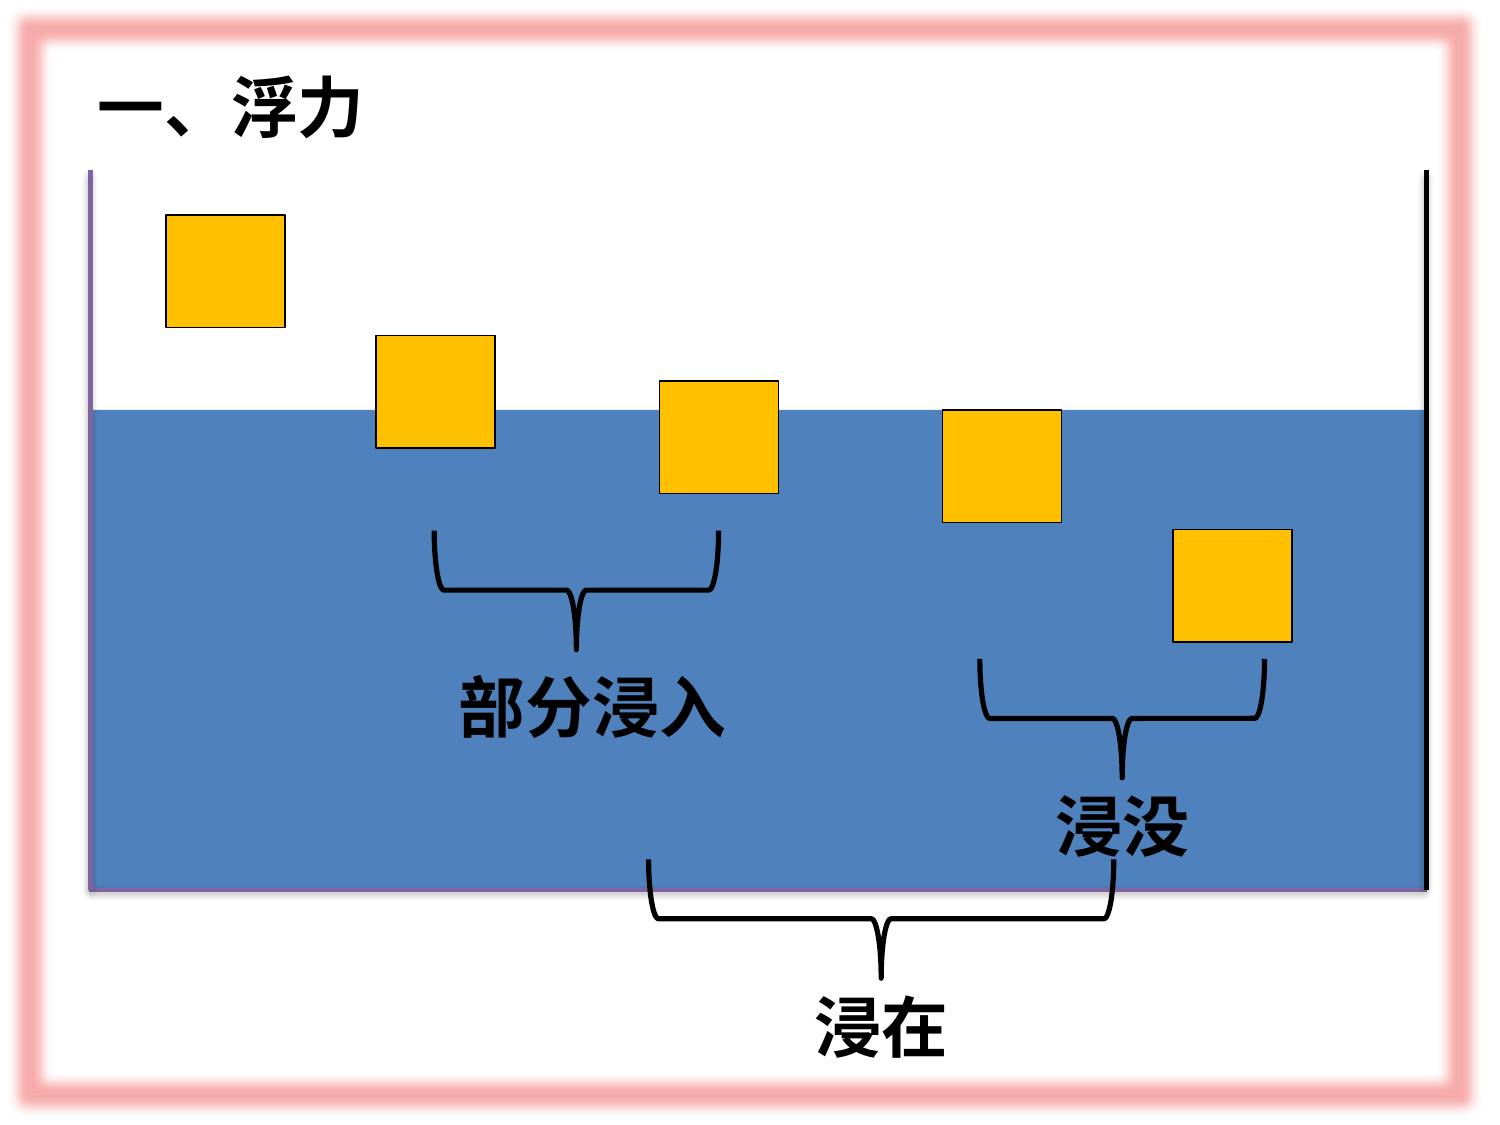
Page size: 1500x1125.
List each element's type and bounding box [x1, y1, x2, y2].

text_box [28, 27, 1461, 1096]
